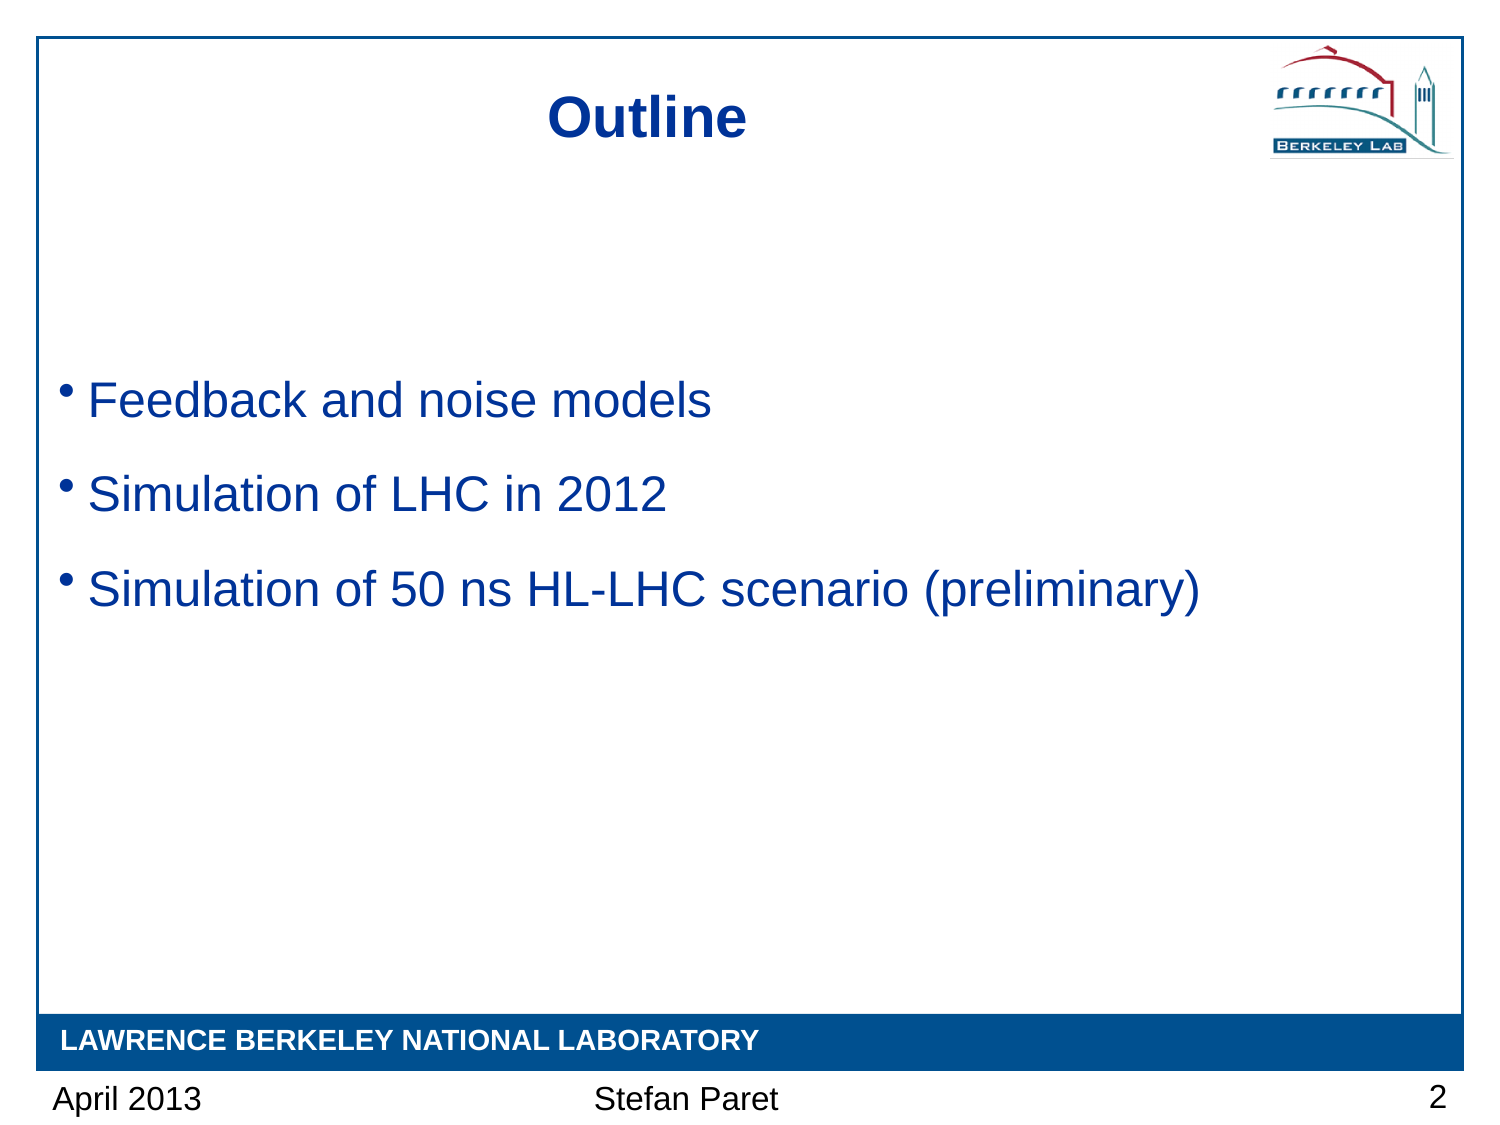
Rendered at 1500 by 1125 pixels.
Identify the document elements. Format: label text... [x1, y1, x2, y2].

picture [1270, 43, 1458, 163]
title Outline [48, 44, 1248, 183]
footer Stefan Paret [350, 1069, 1149, 1125]
slide_number 2 [1149, 1067, 1463, 1125]
list Feedback and noise models Simulation of LHC in 2012 Simulation of 50 ns HL-LHC scenario (preliminary) [42, 195, 1456, 1015]
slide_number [37, 1069, 350, 1125]
